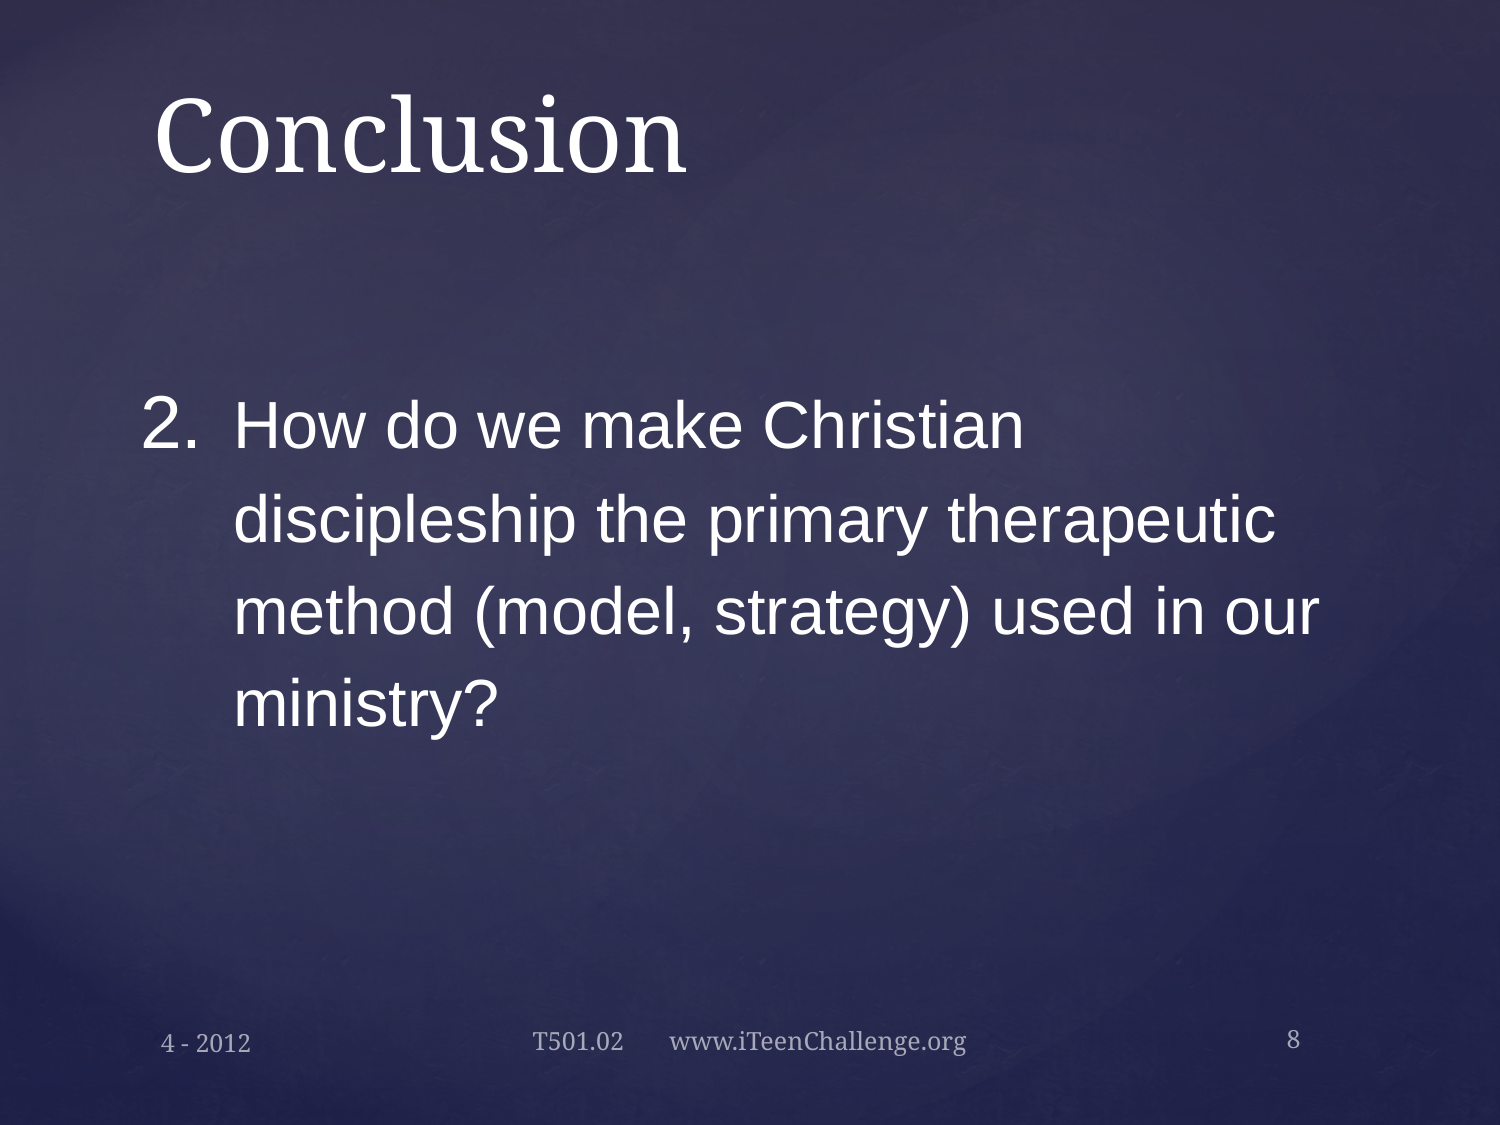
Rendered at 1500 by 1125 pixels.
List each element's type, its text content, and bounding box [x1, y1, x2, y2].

title Conclusion [137, 50, 1375, 200]
list 2. How do we make Christian discipleship the primary therapeutic method (model, strategy) used in our ministry? [125, 112, 1350, 988]
slide_number 8 [1212, 1012, 1375, 1063]
slide_number 4 - 2012 [87, 1012, 325, 1073]
footer T501.02 www.iTeenChallenge.org [375, 1012, 1125, 1073]
